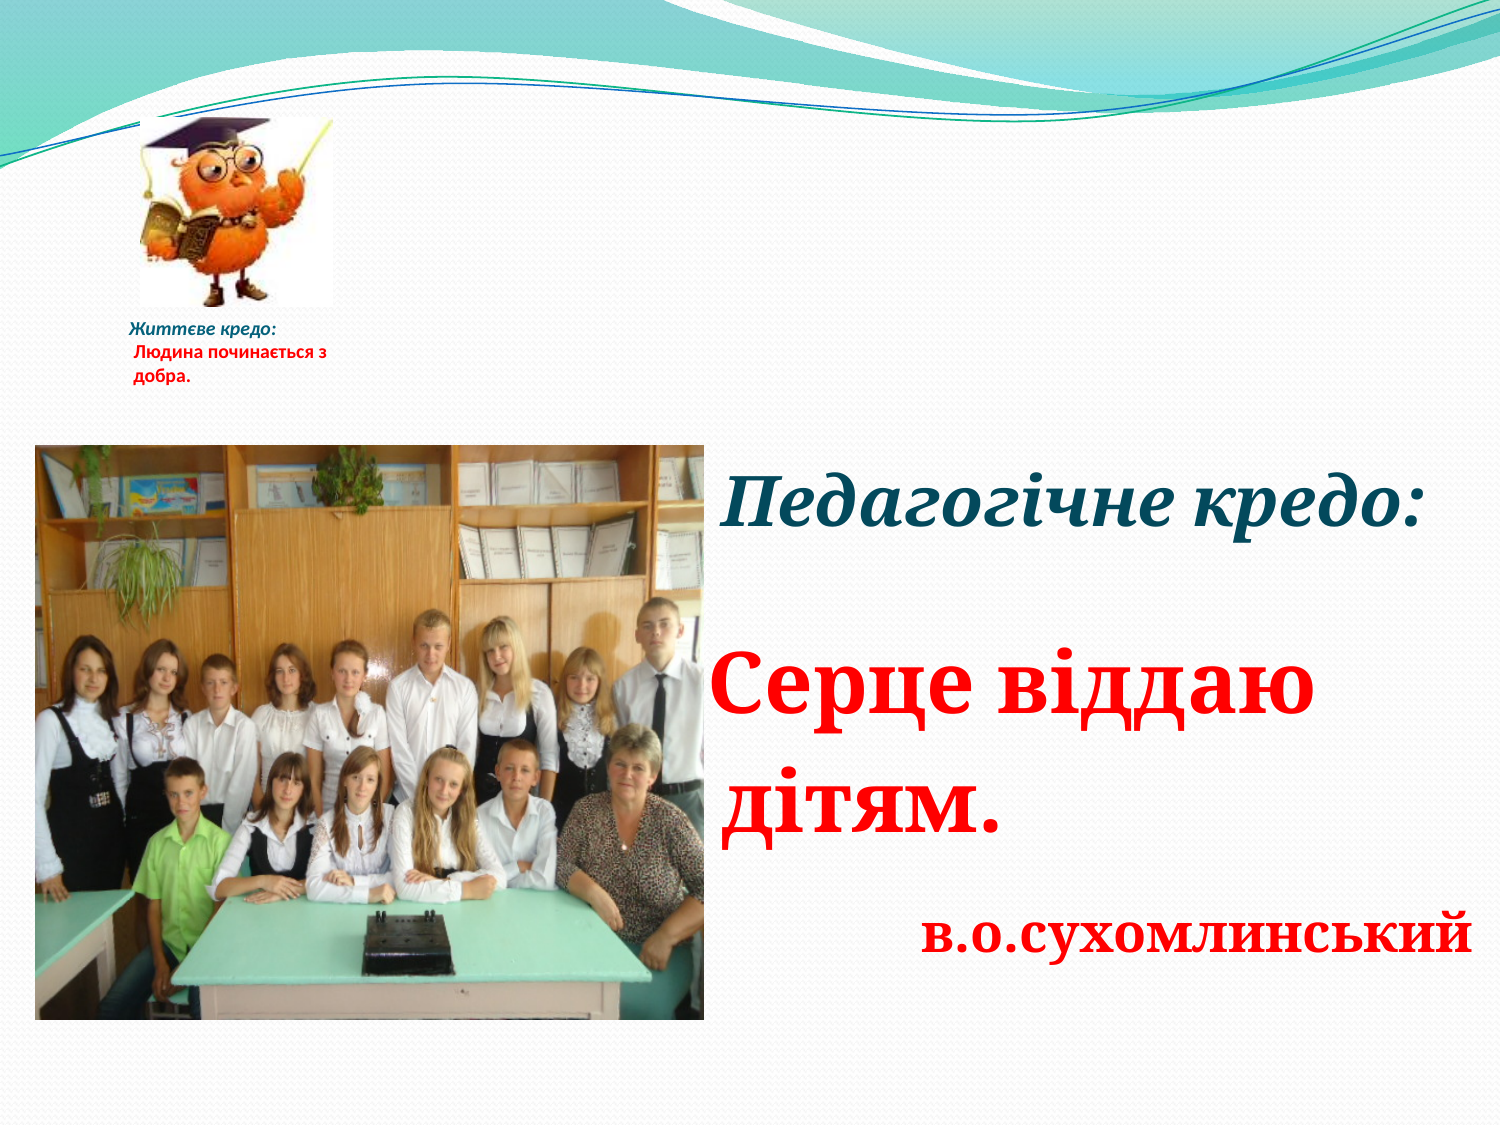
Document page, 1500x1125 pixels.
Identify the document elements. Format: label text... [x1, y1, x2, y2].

picture [34, 445, 704, 1020]
table_cell III [133, 118, 339, 319]
text_box Навчальний рік [704, 446, 711, 1014]
picture [140, 116, 333, 307]
list Педагогічне кредо: Серце віддаю дітям. в.о.сухомлинський [150, 375, 1500, 1014]
title Життєве кредо: Людина починається з добра. [75, 82, 1425, 387]
